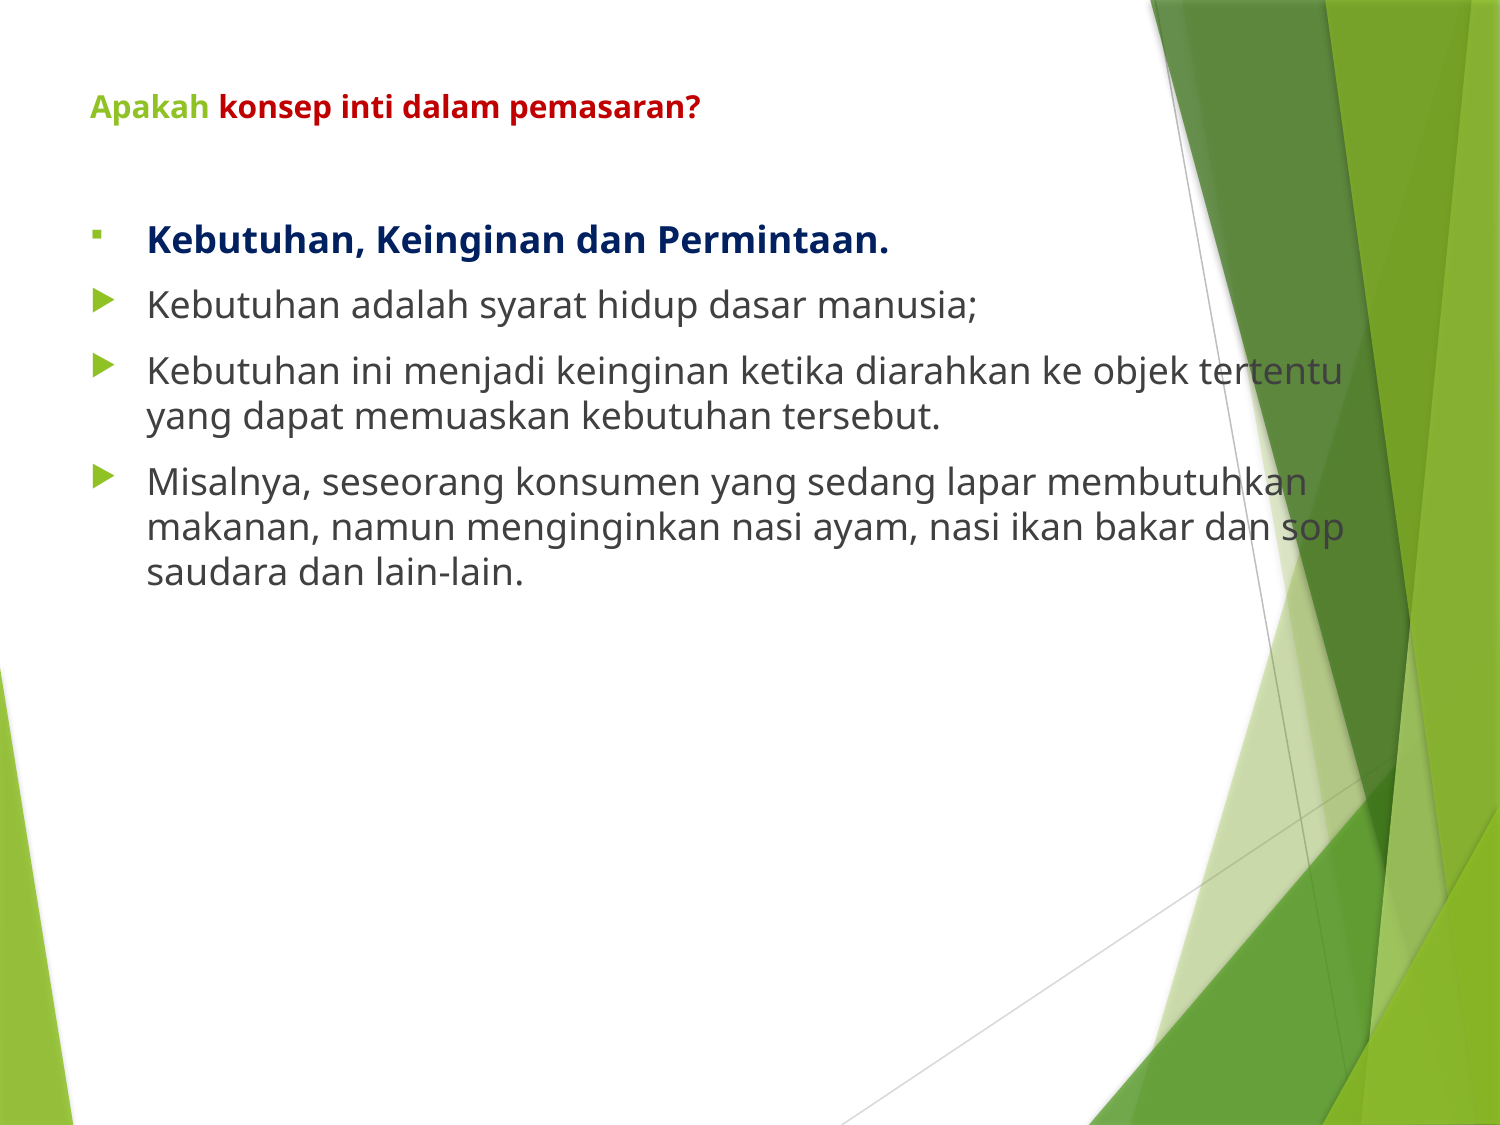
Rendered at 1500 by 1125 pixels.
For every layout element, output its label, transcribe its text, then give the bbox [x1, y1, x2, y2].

title Apakah konsep inti dalam pemasaran? [75, 45, 1425, 173]
list Kebutuhan, Keinginan dan Permintaan. Kebutuhan adalah syarat hidup dasar manusia; Kebutuhan ini menjadi keinginan ketika diarahkan ke objek tertentu yang dapat memuaskan kebutuhan tersebut. Misalnya, seseorang konsumen yang sedang lapar membutuhkan makanan, namun menginginkan nasi ayam, nasi ikan bakar dan sop saudara dan lain-lain. [75, 208, 1425, 1005]
